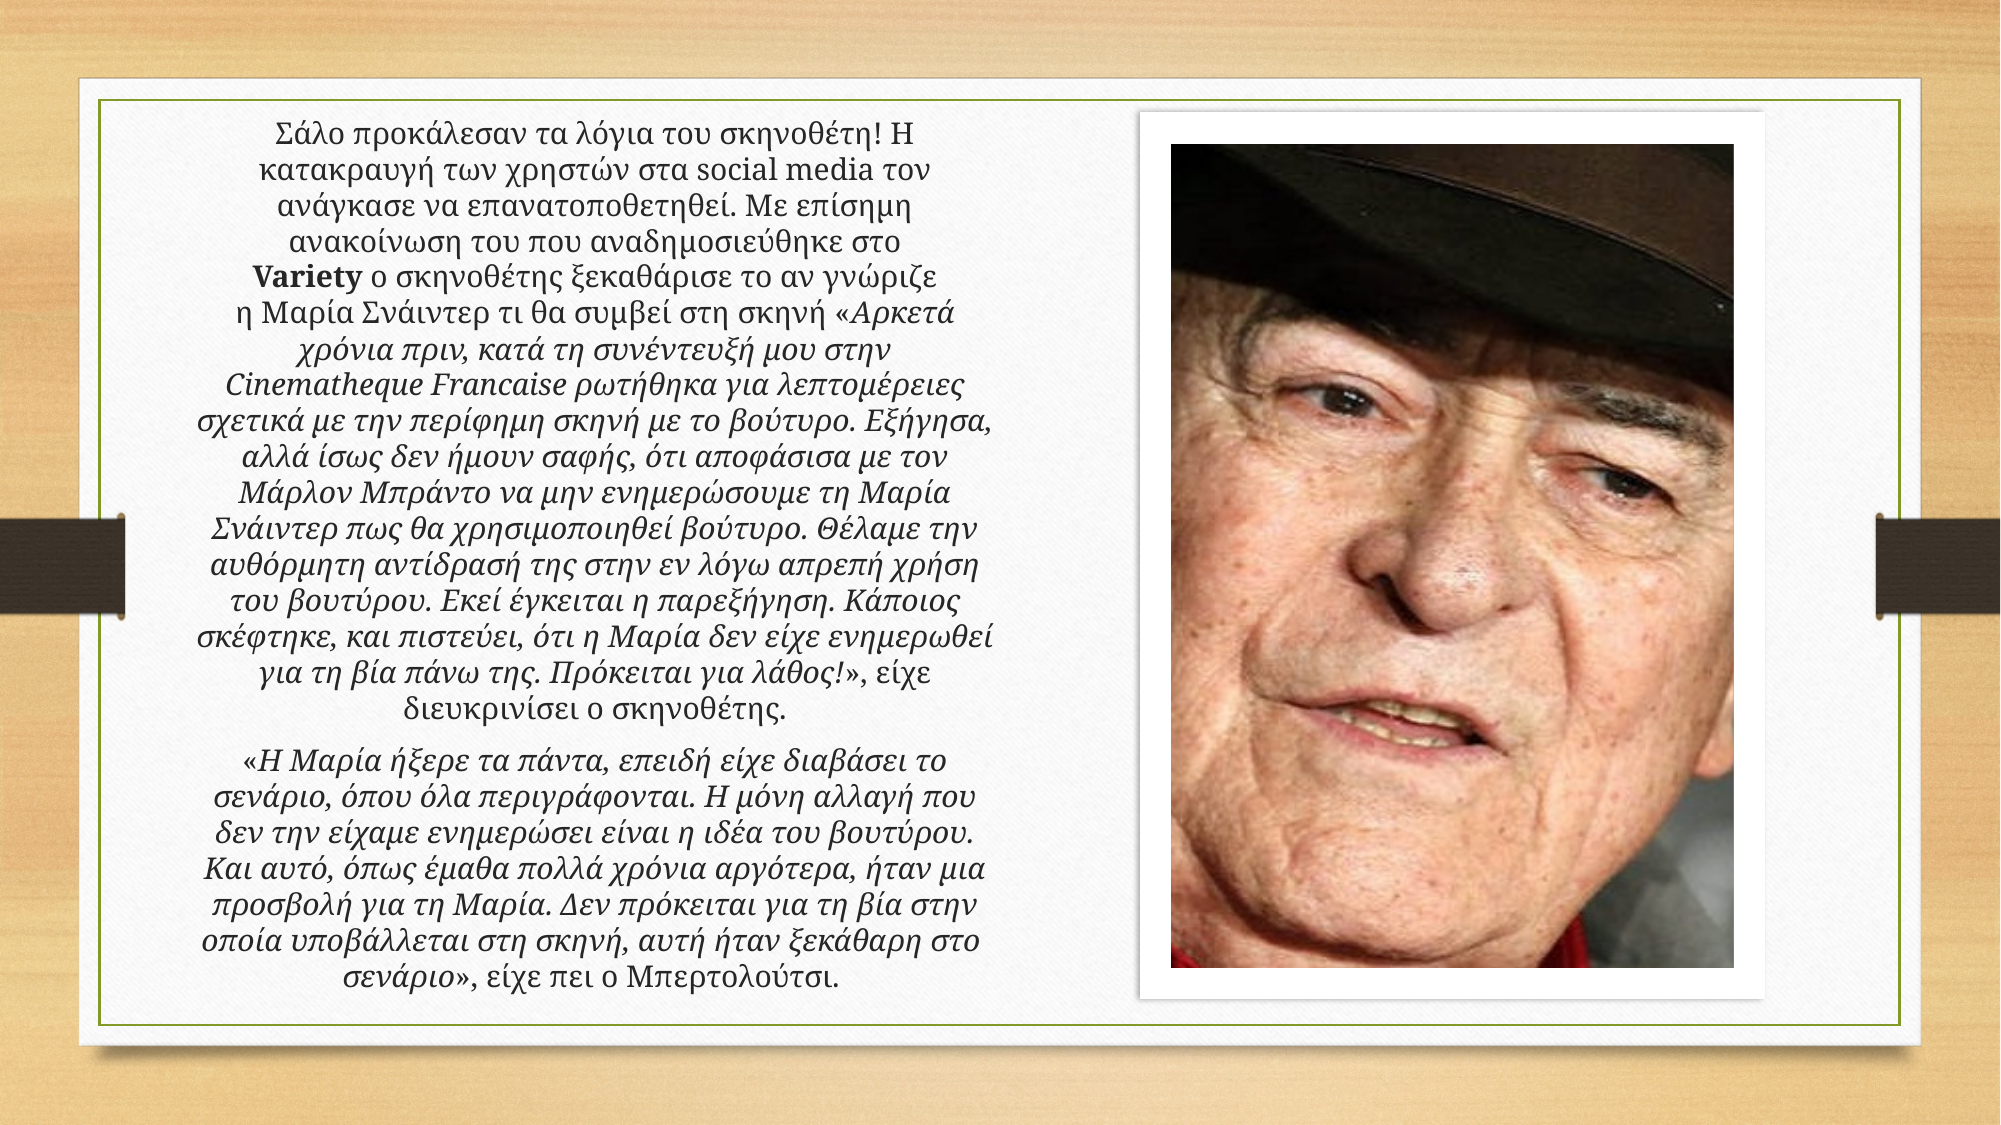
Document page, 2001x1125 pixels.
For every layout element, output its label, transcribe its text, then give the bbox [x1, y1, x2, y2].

picture [0, 0, 2001, 1125]
list Σάλο προκάλεσαν τα λόγια του σκηνοθέτη! Η κατακραυγή των χρηστών στα social media τον ανάγκασε να επανατοποθετηθεί. Με επίσημη ανακοίνωση του που αναδημοσιεύθηκε στο Variety o σκηνοθέτης ξεκαθάρισε το αν γνώριζε η Μαρία Σνάιντερ τι θα συμβεί στη σκηνή «Αρκετά χρόνια πριν, κατά τη συνέντευξή μου στην Cinematheque Francaise ρωτήθηκα για λεπτομέρειες σχετικά με την περίφημη σκηνή με το βούτυρο. Εξήγησα, αλλά ίσως δεν ήμουν σαφής, ότι αποφάσισα με τον Μάρλον Μπράντο να μην ενημερώσουμε τη Μαρία Σνάιντερ πως θα χρησιμοποιηθεί βούτυρο. Θέλαμε την αυθόρμητη αντίδρασή της στην εν λόγω απρεπή χρήση του βουτύρου. Εκεί έγκειται η παρεξήγηση. Κάποιος σκέφτηκε, και πιστεύει, ότι η Μαρία δεν είχε ενημερωθεί για τη βία πάνω της. Πρόκειται για λάθος!», είχε διευκρινίσει ο σκηνοθέτης. «Η Μαρία ήξερε τα πάντα, επειδή είχε διαβάσει το σενάριο, όπου όλα περιγράφονται. Η μόνη αλλαγή που δεν την είχαμε ενημερώσει είναι η ιδέα του βουτύρου. Και αυτό, όπως έμαθα πολλά χρόνια αργότερα, ήταν μια προσβολή για τη Μαρία. Δεν πρόκειται για τη βία στην οποία υποβάλλεται στη σκηνή, αυτή ήταν ξεκάθαρη στο σενάριο», είχε πει ο Μπερτολούτσι. [181, 106, 1010, 1019]
